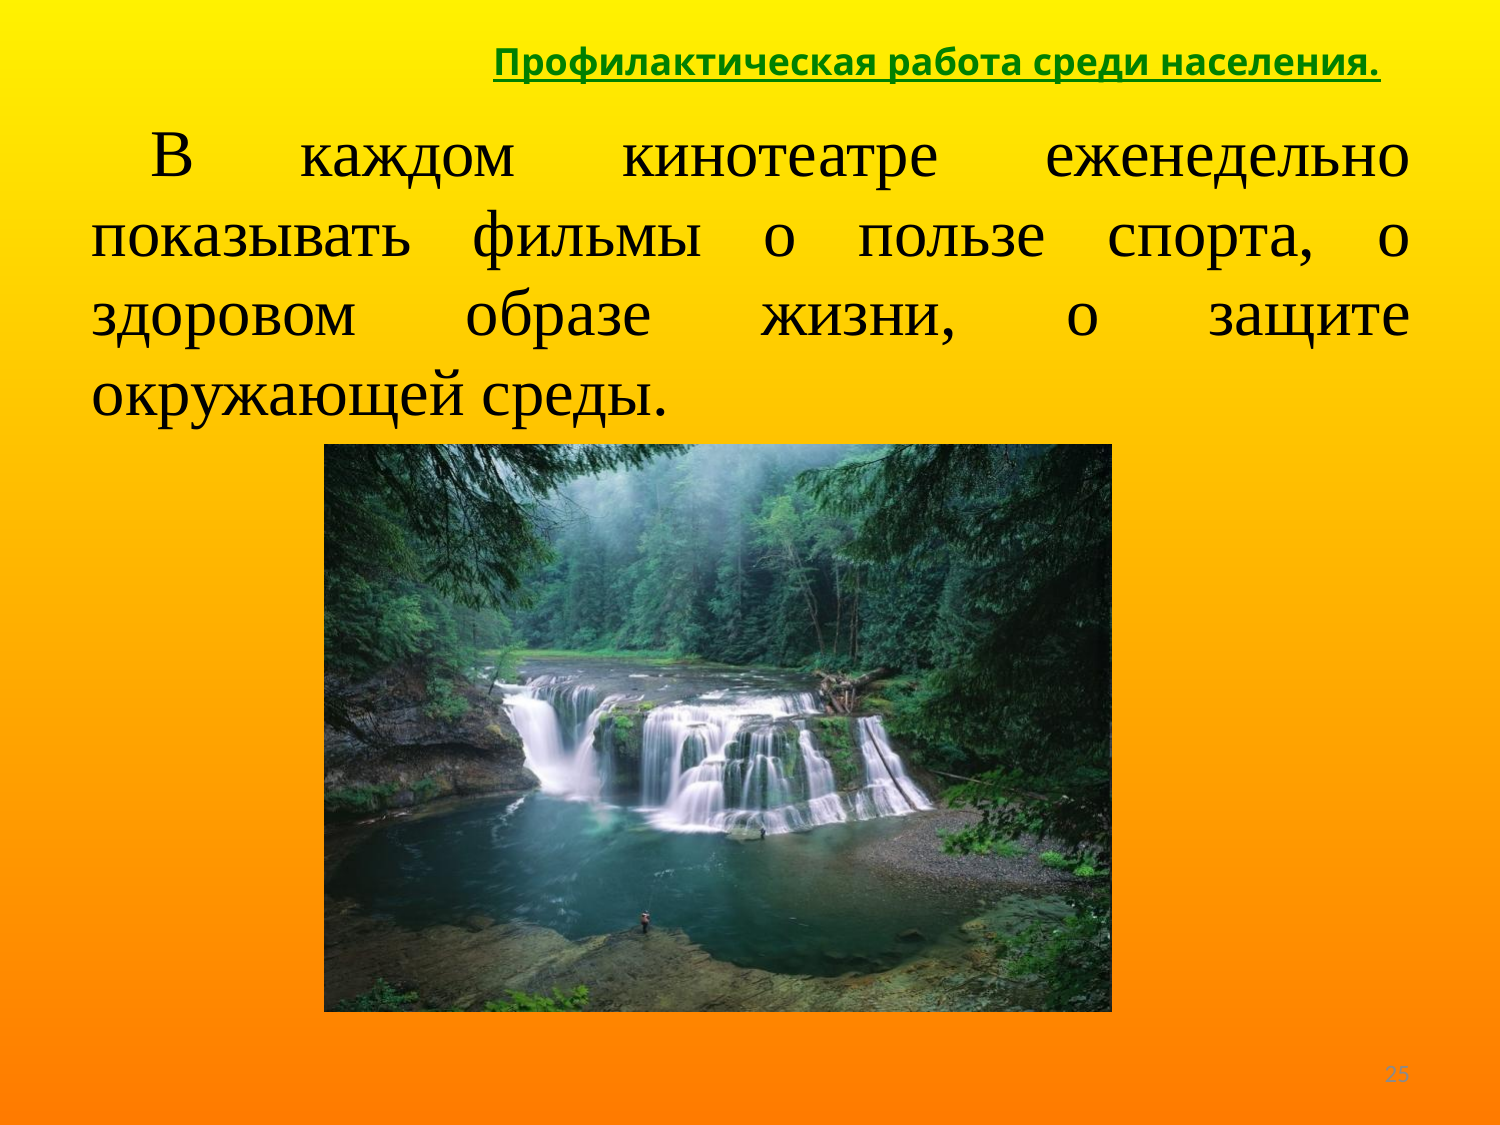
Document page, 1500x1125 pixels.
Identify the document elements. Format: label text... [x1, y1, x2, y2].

slide_number 25 [1074, 1042, 1425, 1103]
list В каждом кинотеатре еженедельно показывать фильмы о пользе спорта, о здоровом образе жизни, о защите окружающей среды. [76, 101, 1427, 775]
text_box Профилактическая работа среди населения. [478, 30, 1500, 136]
picture [324, 444, 1112, 1012]
